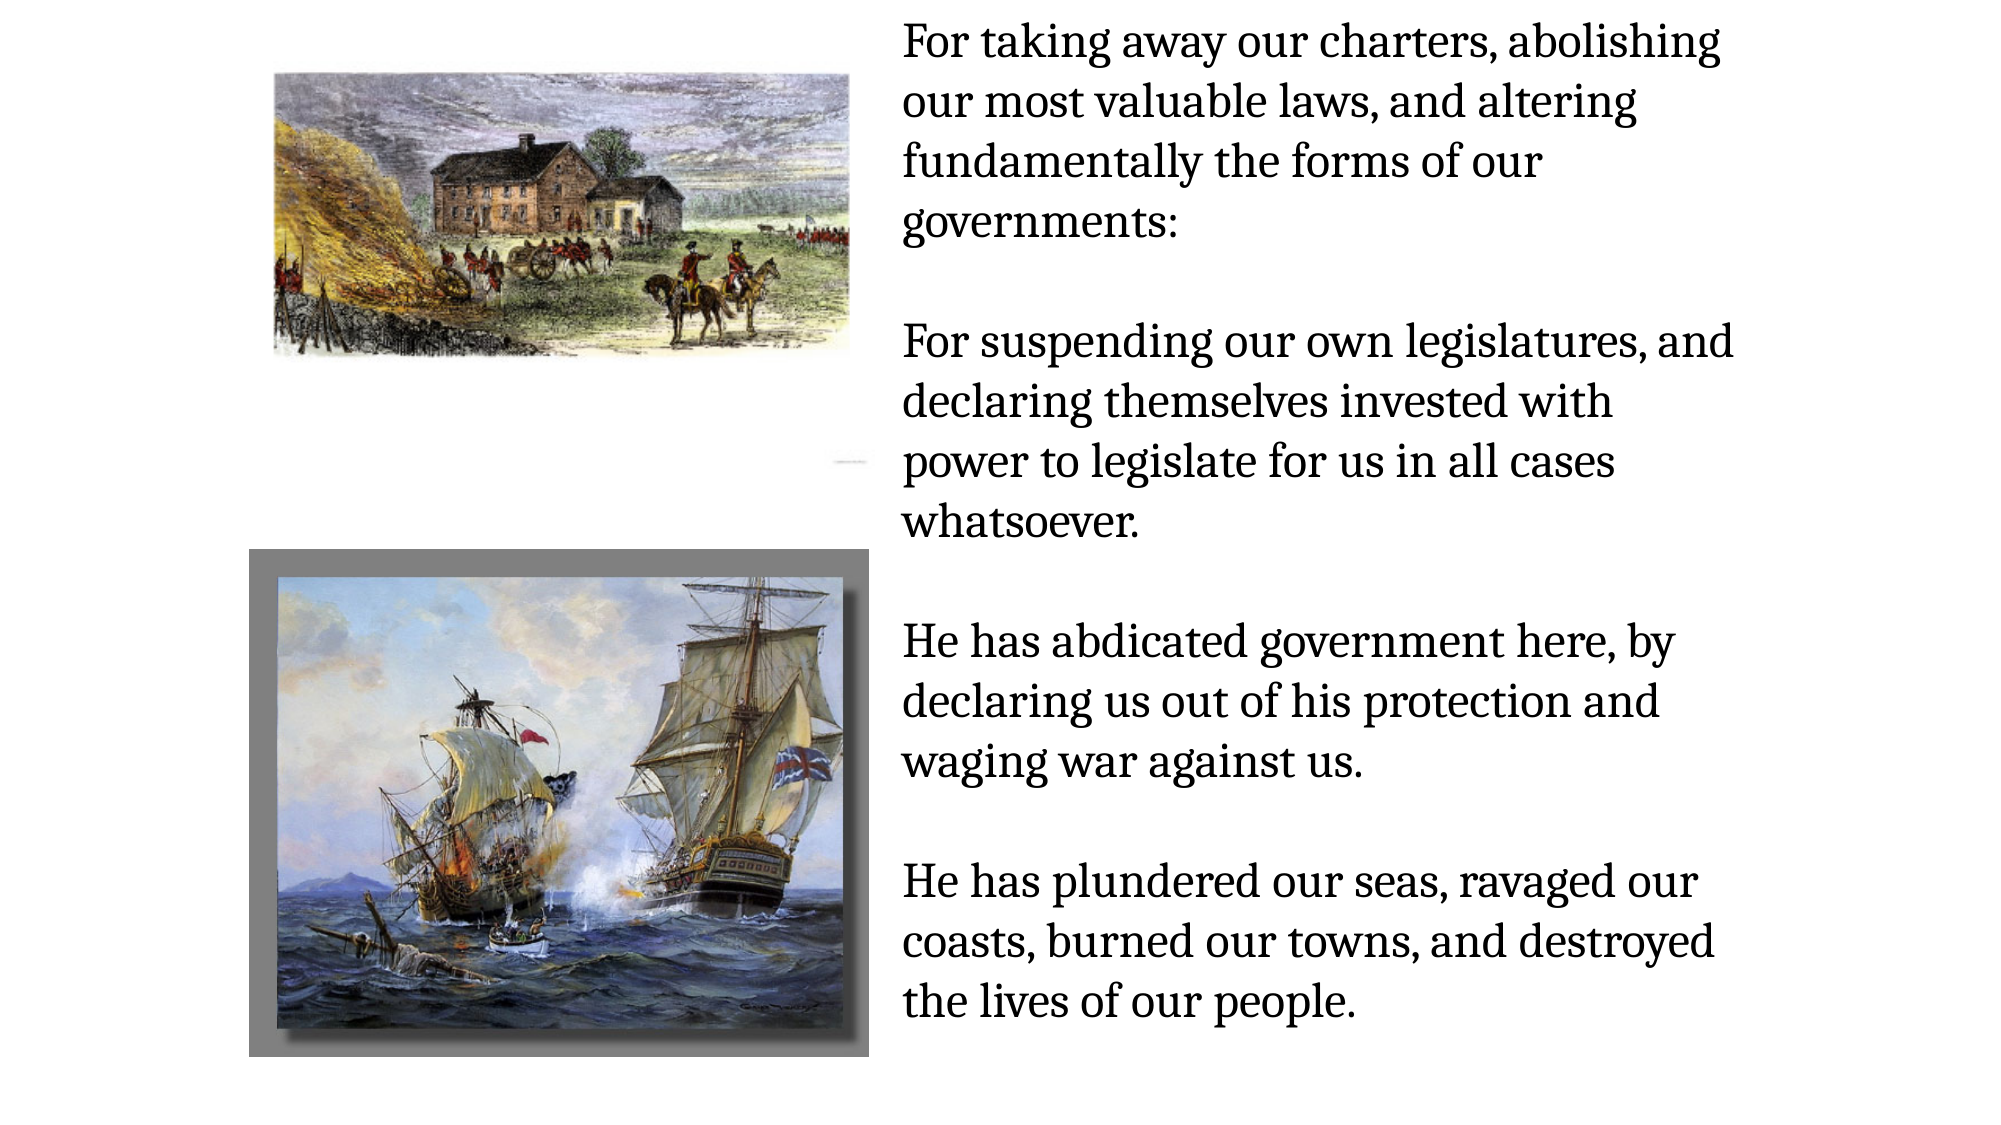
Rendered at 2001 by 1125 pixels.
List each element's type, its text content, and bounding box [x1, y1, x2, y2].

picture [249, 549, 869, 1057]
text_box For taking away our charters, abolishing our most valuable laws, and altering fundamentally the forms of our governments: For suspending our own legislatures, and declaring themselves invested with power to legislate for us in all cases whatsoever. He has abdicated government here, by declaring us out of his protection and waging war against us. He has plundered our seas, ravaged our coasts, burned our towns, and destroyed the lives of our people. [887, 0, 1750, 1095]
picture [249, 0, 875, 469]
